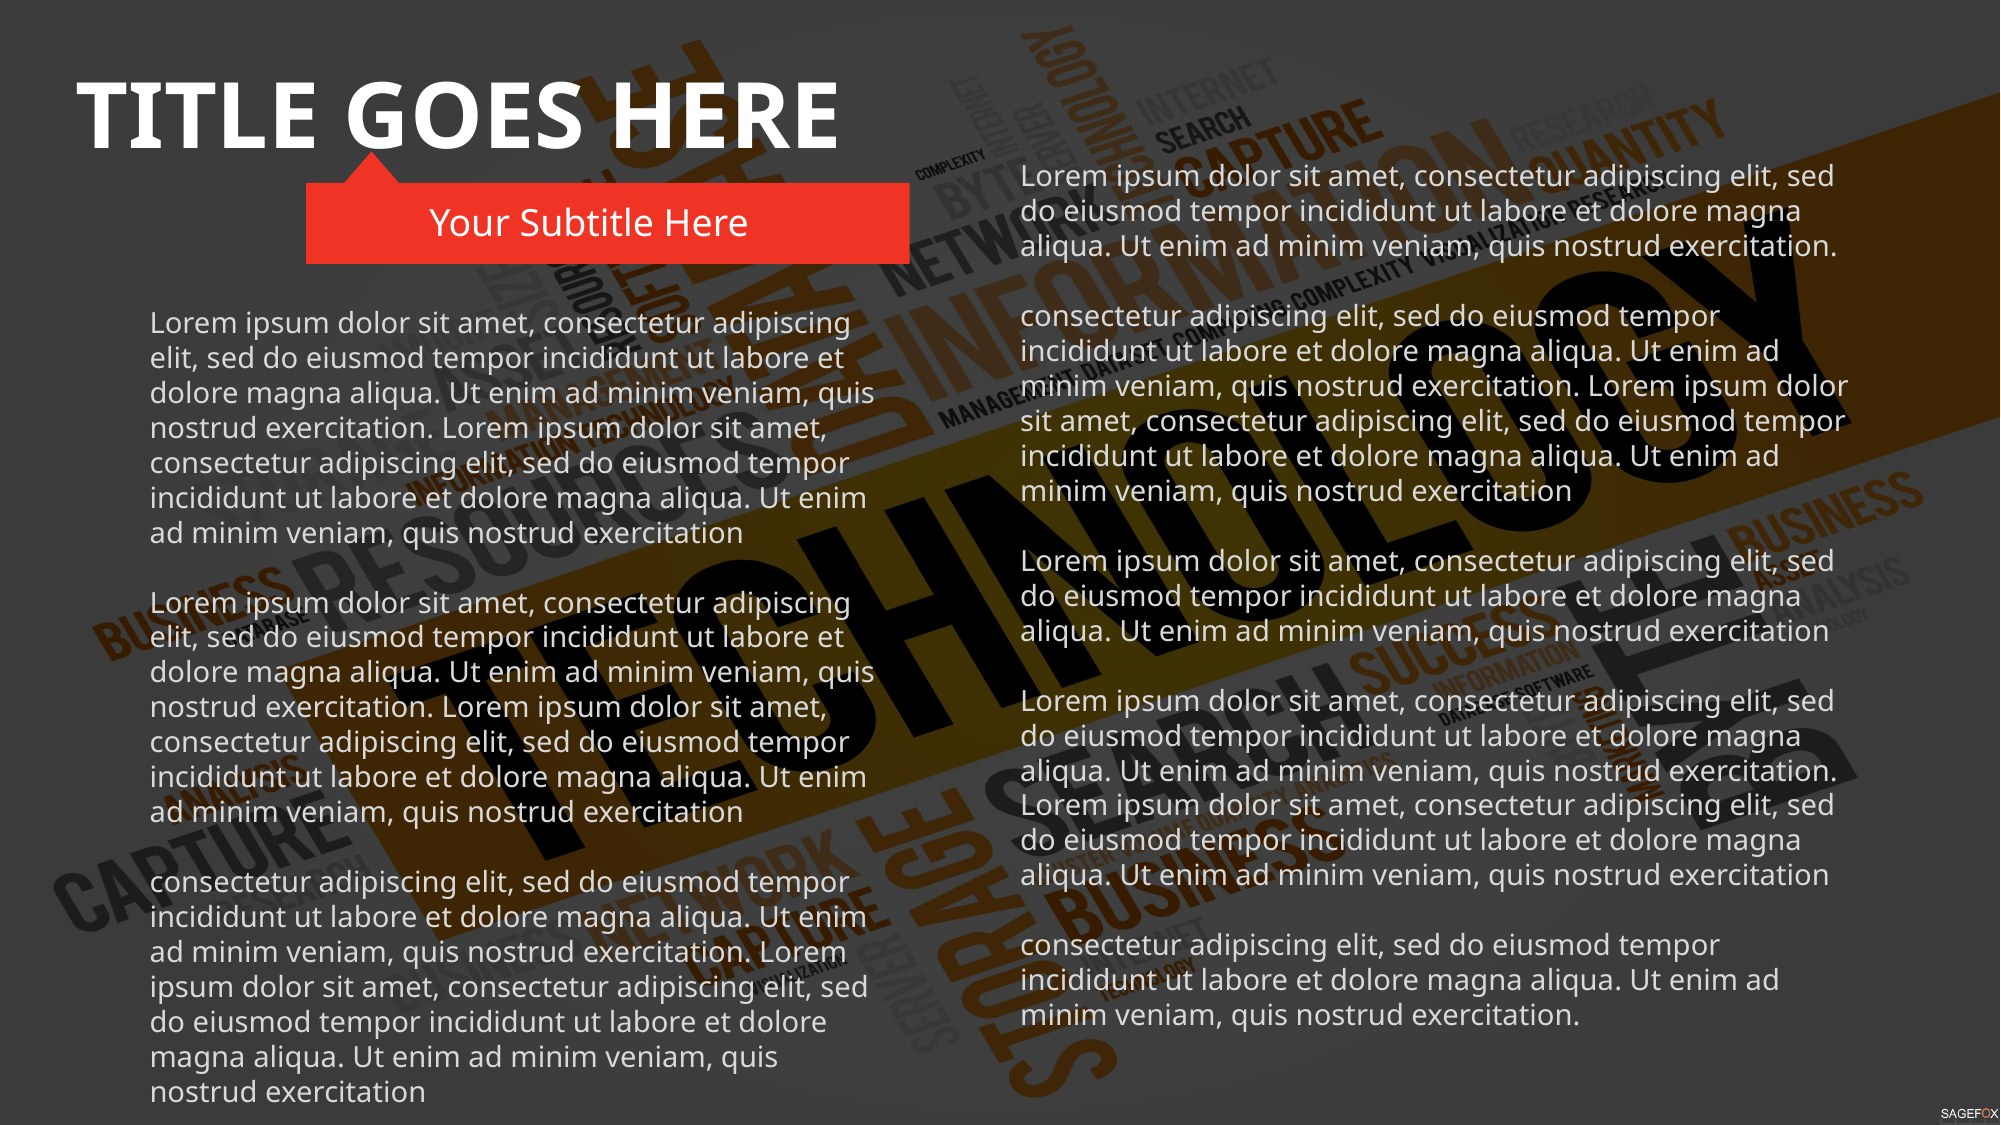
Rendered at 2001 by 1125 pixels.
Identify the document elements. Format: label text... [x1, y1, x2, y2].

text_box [306, 151, 910, 264]
text_box Lorem ipsum dolor sit amet, consectetur adipiscing elit, sed do eiusmod tempor incididunt ut labore et dolore magna aliqua. Ut enim ad minim veniam, quis nostrud exercitation. Lorem ipsum dolor sit amet, consectetur adipiscing elit, sed do eiusmod tempor incididunt ut labore et dolore magna aliqua. Ut enim ad minim veniam, quis nostrud exercitation Lorem ipsum dolor sit amet, consectetur adipiscing elit, sed do eiusmod tempor incididunt ut labore et dolore magna aliqua. Ut enim ad minim veniam, quis nostrud exercitation. Lorem ipsum dolor sit amet, consectetur adipiscing elit, sed do eiusmod tempor incididunt ut labore et dolore magna aliqua. Ut enim ad minim veniam, quis nostrud exercitation consectetur adipiscing elit, sed do eiusmod tempor incididunt ut labore et dolore magna aliqua. Ut enim ad minim veniam, quis nostrud exercitation. Lorem ipsum dolor sit amet, consectetur adipiscing elit, sed do eiusmod tempor incididunt ut labore et dolore magna aliqua. Ut enim ad minim veniam, quis nostrud exercitation [134, 296, 897, 1125]
text_box TITLE GOES HERE [60, 49, 965, 175]
text_box Lorem ipsum dolor sit amet, consectetur adipiscing elit, sed do eiusmod tempor incididunt ut labore et dolore magna aliqua. Ut enim ad minim veniam, quis nostrud exercitation. consectetur adipiscing elit, sed do eiusmod tempor incididunt ut labore et dolore magna aliqua. Ut enim ad minim veniam, quis nostrud exercitation. Lorem ipsum dolor sit amet, consectetur adipiscing elit, sed do eiusmod tempor incididunt ut labore et dolore magna aliqua. Ut enim ad minim veniam, quis nostrud exercitation Lorem ipsum dolor sit amet, consectetur adipiscing elit, sed do eiusmod tempor incididunt ut labore et dolore magna aliqua. Ut enim ad minim veniam, quis nostrud exercitation Lorem ipsum dolor sit amet, consectetur adipiscing elit, sed do eiusmod tempor incididunt ut labore et dolore magna aliqua. Ut enim ad minim veniam, quis nostrud exercitation. Lorem ipsum dolor sit amet, consectetur adipiscing elit, sed do eiusmod tempor incididunt ut labore et dolore magna aliqua. Ut enim ad minim veniam, quis nostrud exercitation consectetur adipiscing elit, sed do eiusmod tempor incididunt ut labore et dolore magna aliqua. Ut enim ad minim veniam, quis nostrud exercitation. [1005, 150, 1876, 1039]
picture [0, 0, 2001, 1125]
